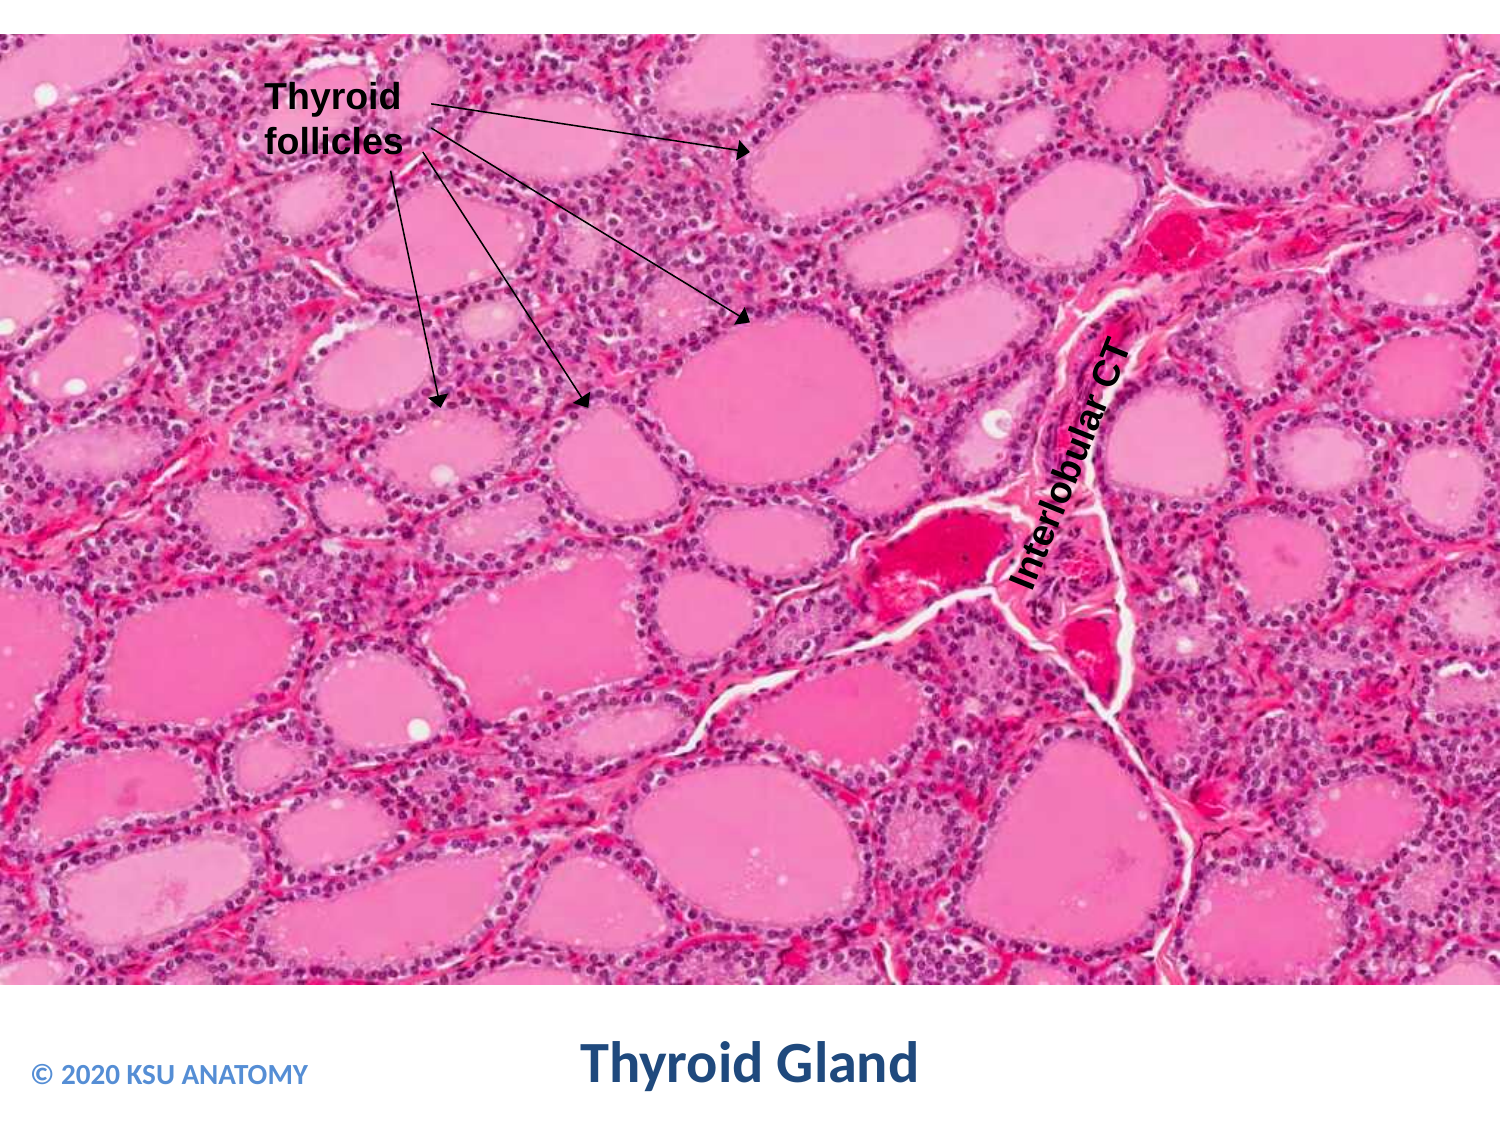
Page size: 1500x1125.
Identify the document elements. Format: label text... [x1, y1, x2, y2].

text_box Thyroid Gland [351, 1016, 1149, 1102]
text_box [422, 151, 589, 408]
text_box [431, 103, 751, 153]
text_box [593, 159, 751, 323]
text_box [390, 170, 441, 408]
picture [0, 34, 1500, 985]
